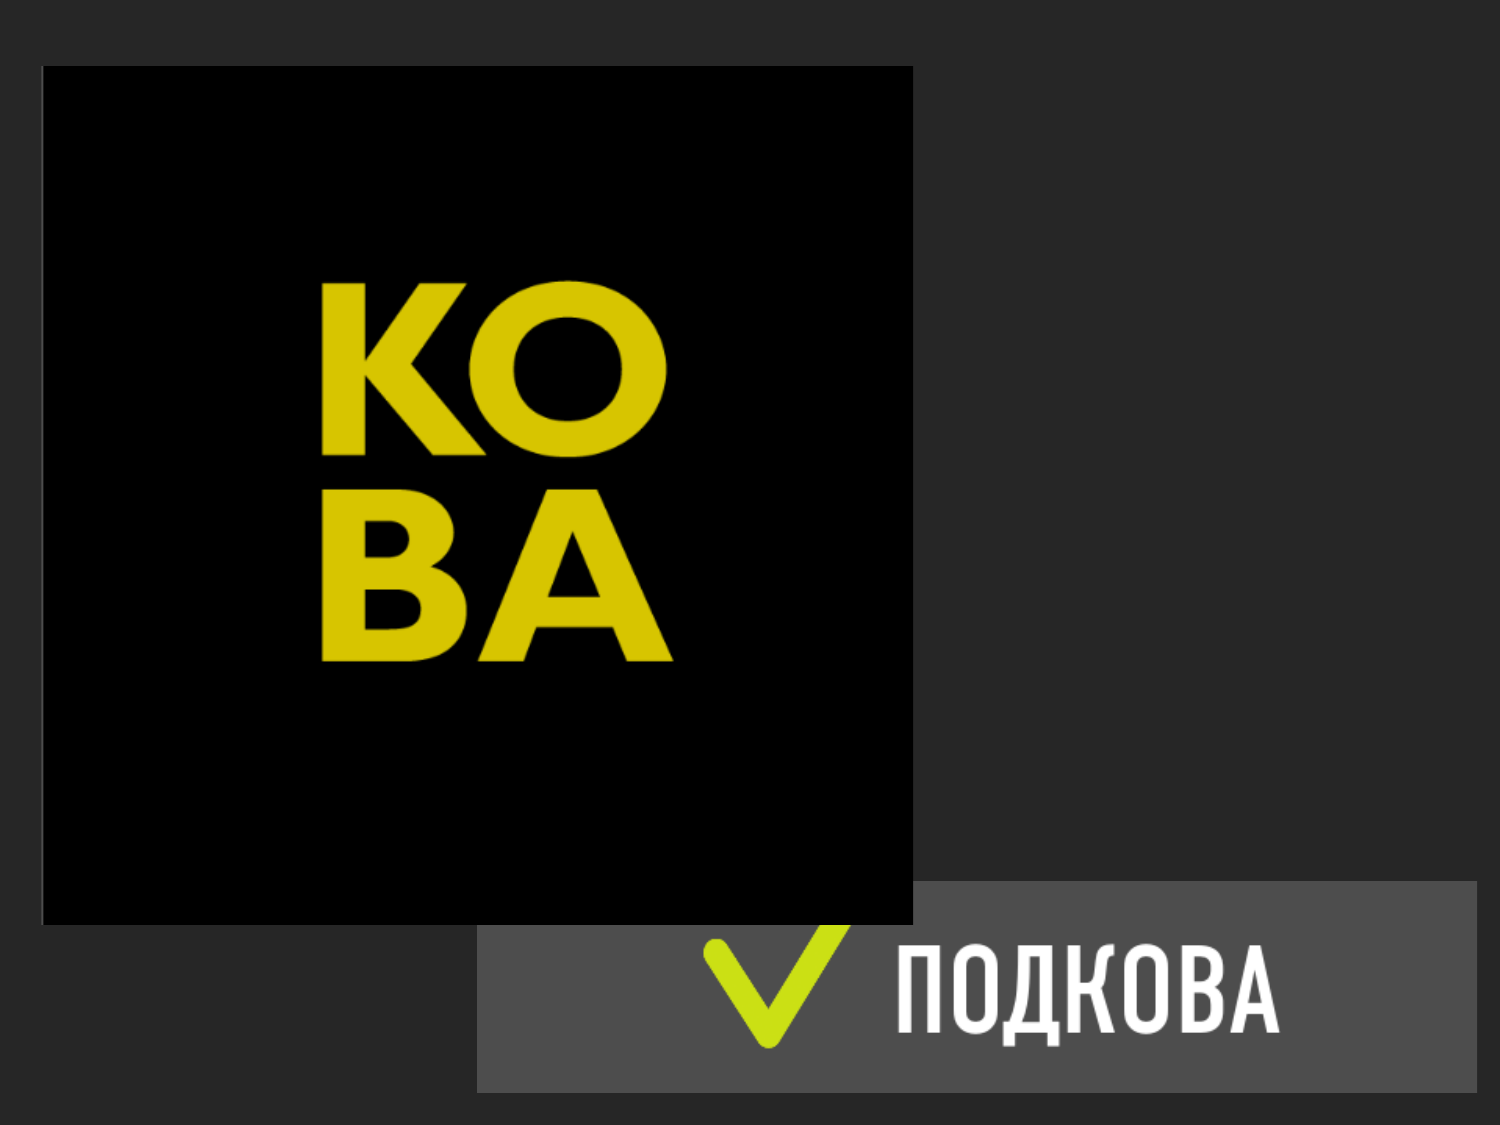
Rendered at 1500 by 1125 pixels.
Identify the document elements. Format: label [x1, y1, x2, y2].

picture [40, 66, 1478, 1093]
